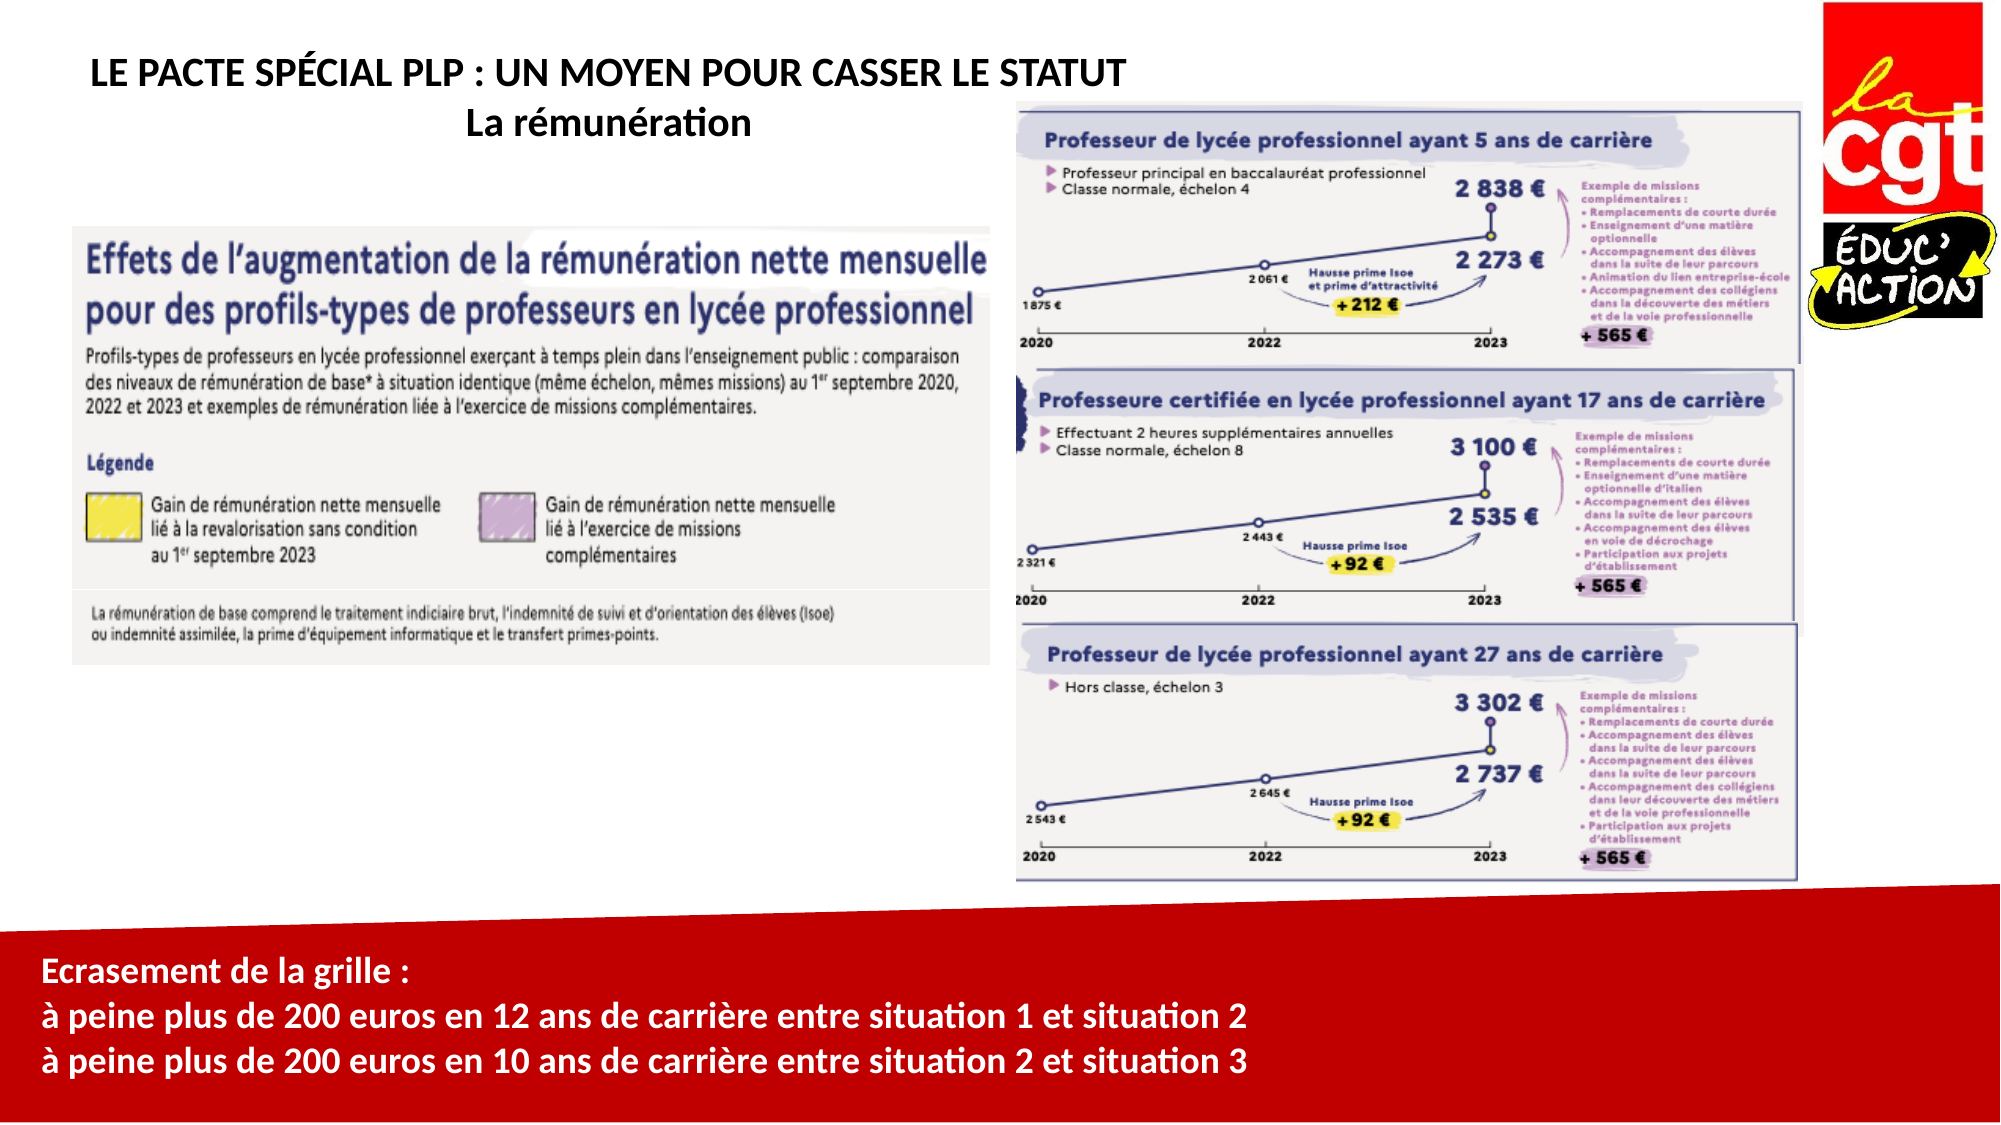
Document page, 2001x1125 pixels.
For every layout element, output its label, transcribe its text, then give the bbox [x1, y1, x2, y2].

text_box LE PACTE SPÉCIAL PLP : UN MOYEN POUR CASSER LE STATUT La rémunération [75, 37, 1143, 153]
text_box Ecrasement de la grille : à peine plus de 200 euros en 12 ans de carrière entre situation 1 et situation 2 à peine plus de 200 euros en 10 ans de carrière entre situation 2 et situation 3 [26, 939, 1830, 1089]
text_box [72, 226, 990, 665]
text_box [1016, 101, 1804, 883]
picture [1803, 0, 1999, 335]
text_box [0, 884, 2000, 1123]
